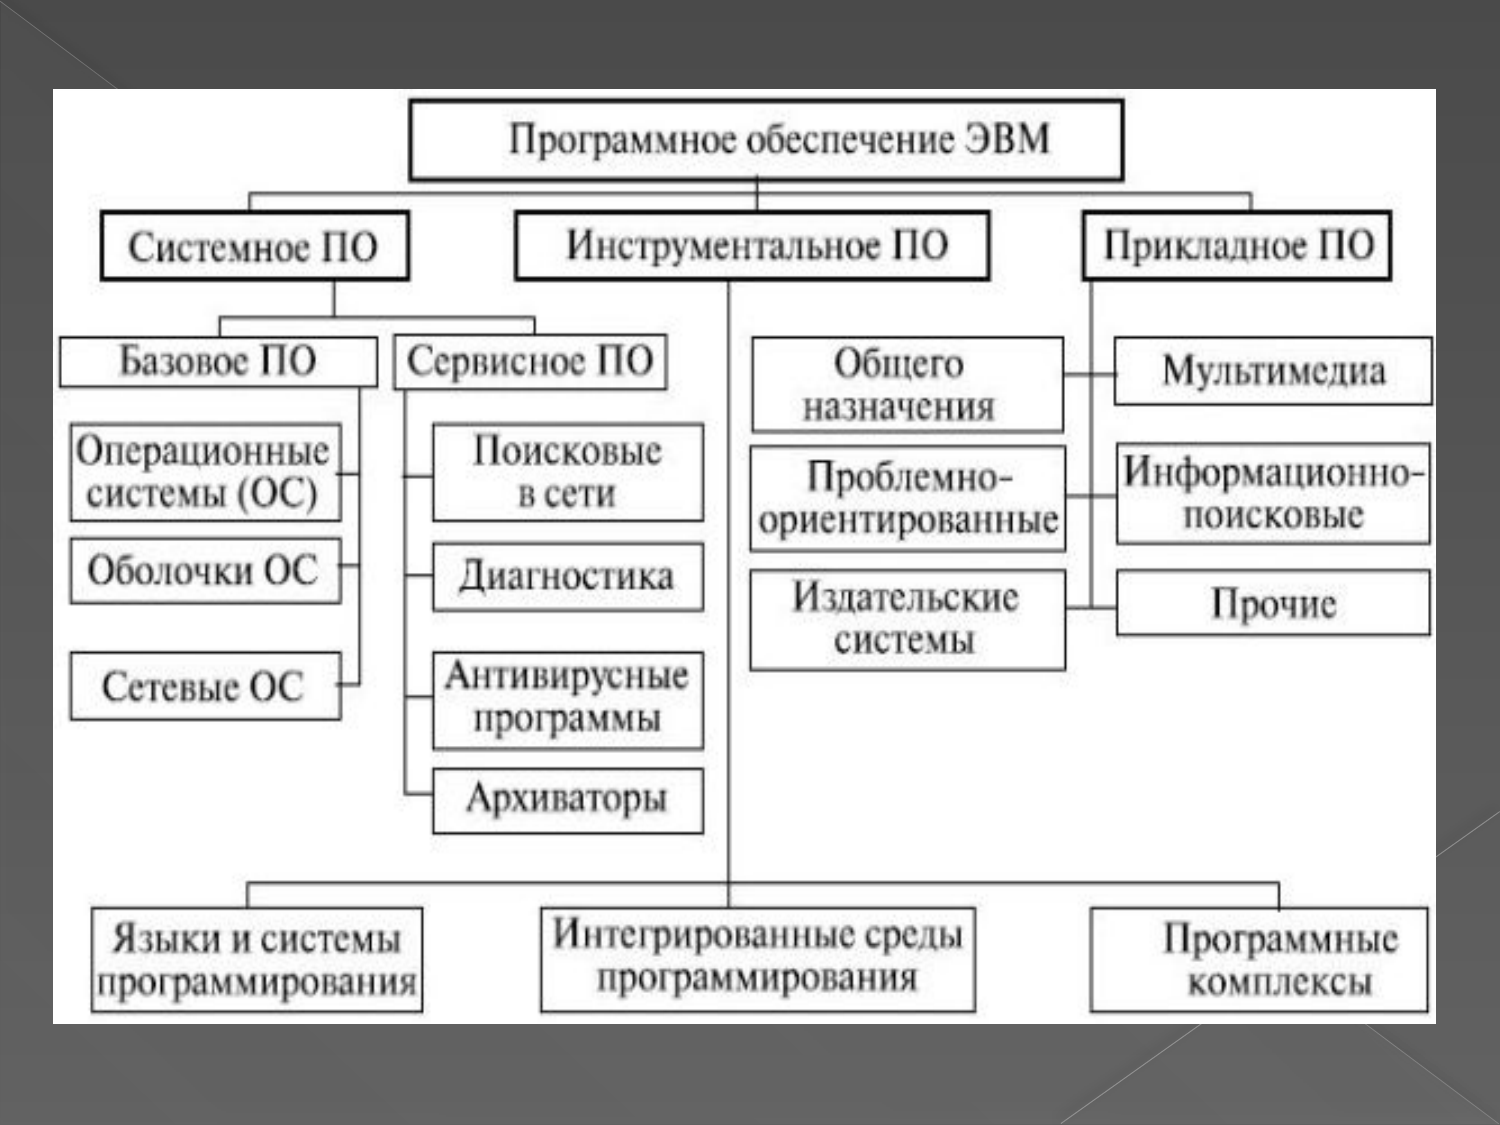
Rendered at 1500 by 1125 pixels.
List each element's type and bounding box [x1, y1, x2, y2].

picture [52, 89, 1436, 1024]
